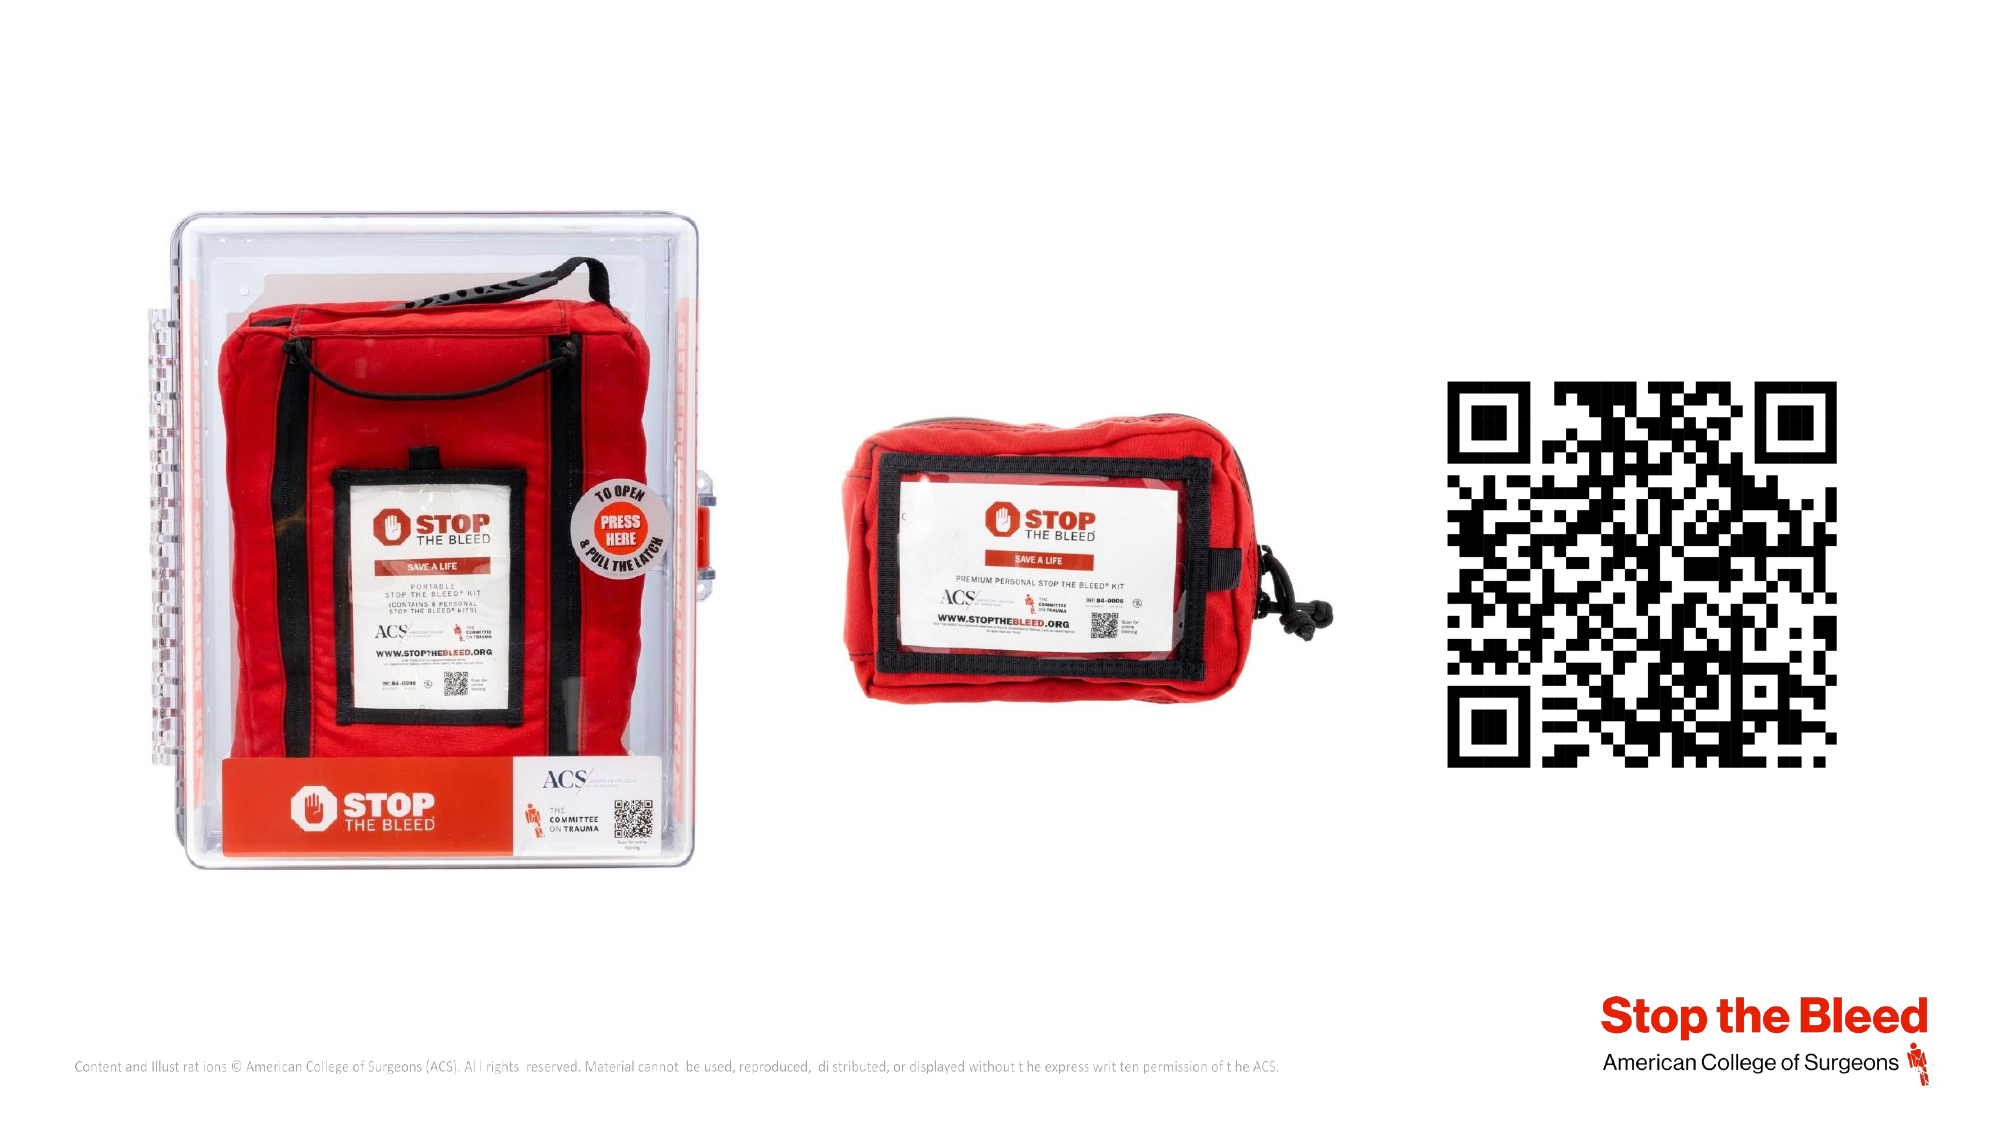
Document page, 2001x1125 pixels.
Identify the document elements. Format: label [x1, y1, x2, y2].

picture [75, 1060, 1278, 1074]
picture [1601, 996, 1929, 1086]
picture [839, 406, 1335, 713]
picture [139, 207, 723, 879]
picture [1446, 381, 1837, 769]
